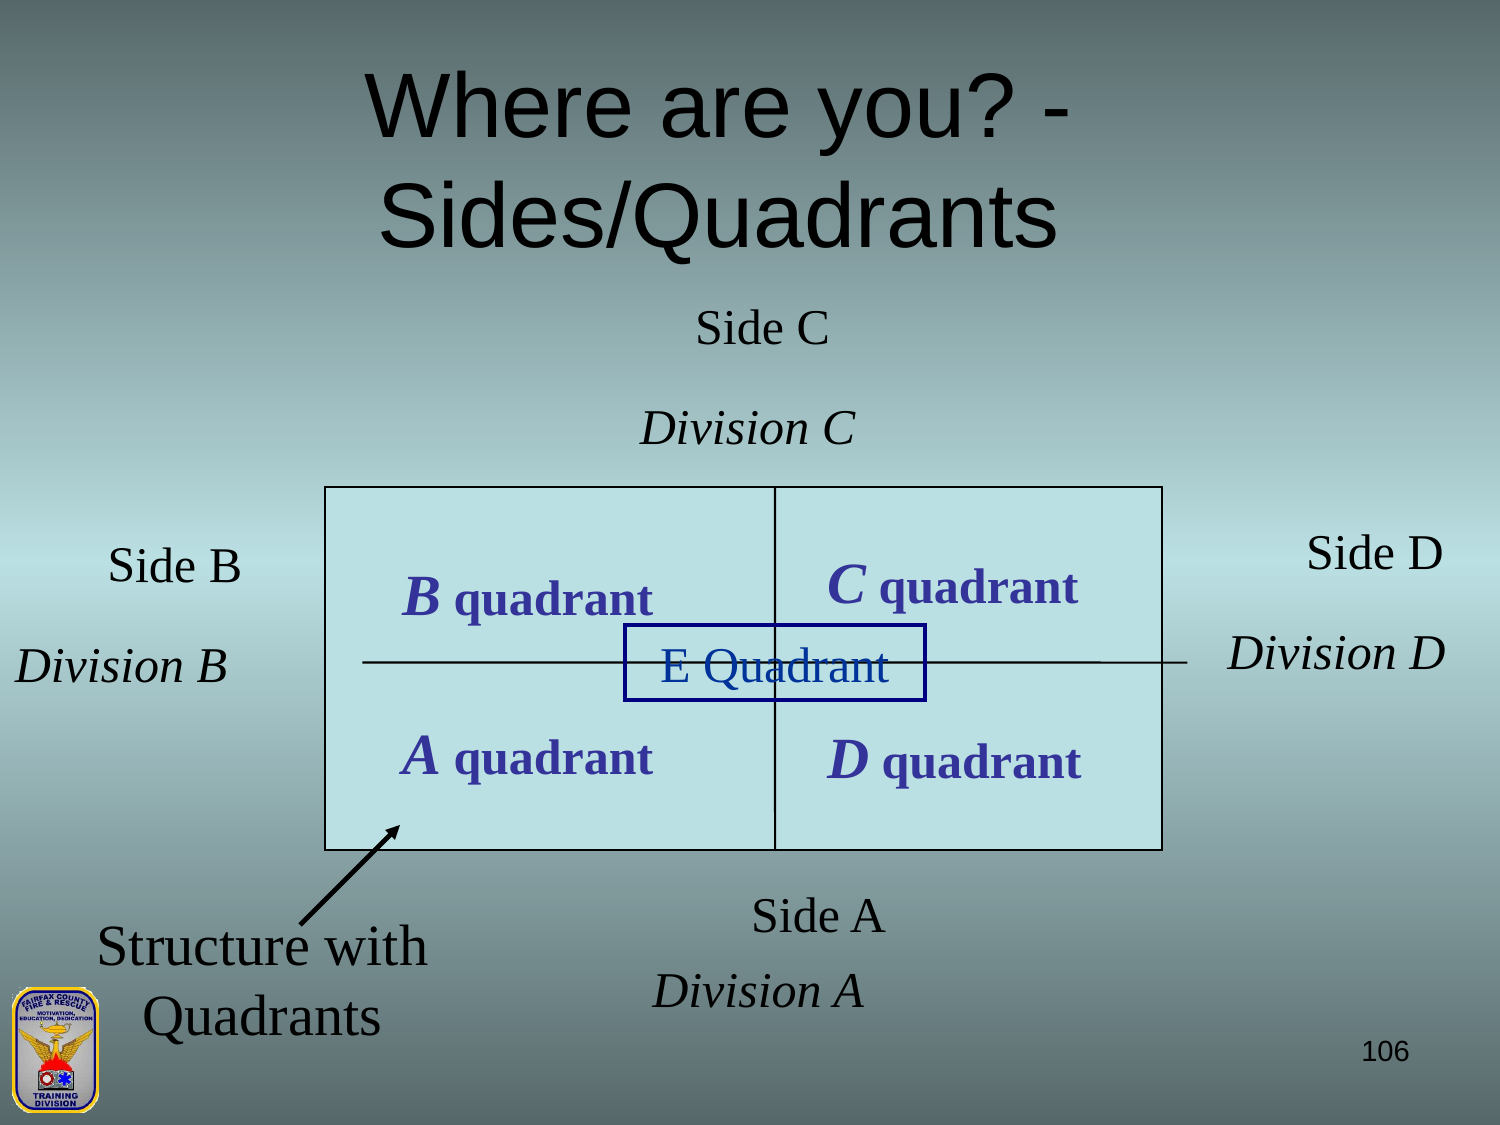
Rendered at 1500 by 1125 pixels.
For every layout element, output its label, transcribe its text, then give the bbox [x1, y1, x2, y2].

title Where are you? - Sides/Quadrants [0, 62, 1438, 250]
text_box Structure with Quadrants [50, 899, 475, 1055]
text_box Division B [0, 624, 263, 700]
text_box [324, 487, 1163, 850]
text_box E Quadrant [624, 624, 925, 700]
text_box Side A [587, 874, 1050, 950]
slide_number 106 [1299, 1024, 1426, 1103]
text_box Division C [624, 387, 888, 463]
picture [12, 987, 99, 1113]
text_box B quadrant [387, 549, 725, 635]
text_box Side B [0, 523, 351, 602]
text_box D quadrant [812, 712, 1150, 798]
text_box C quadrant [812, 537, 1150, 623]
text_box [299, 825, 400, 926]
text_box Division A [637, 949, 900, 1025]
text_box Division D [1199, 612, 1500, 688]
text_box A quadrant [387, 709, 725, 795]
text_box Side C [587, 287, 938, 363]
text_box Side D [1175, 512, 1500, 588]
